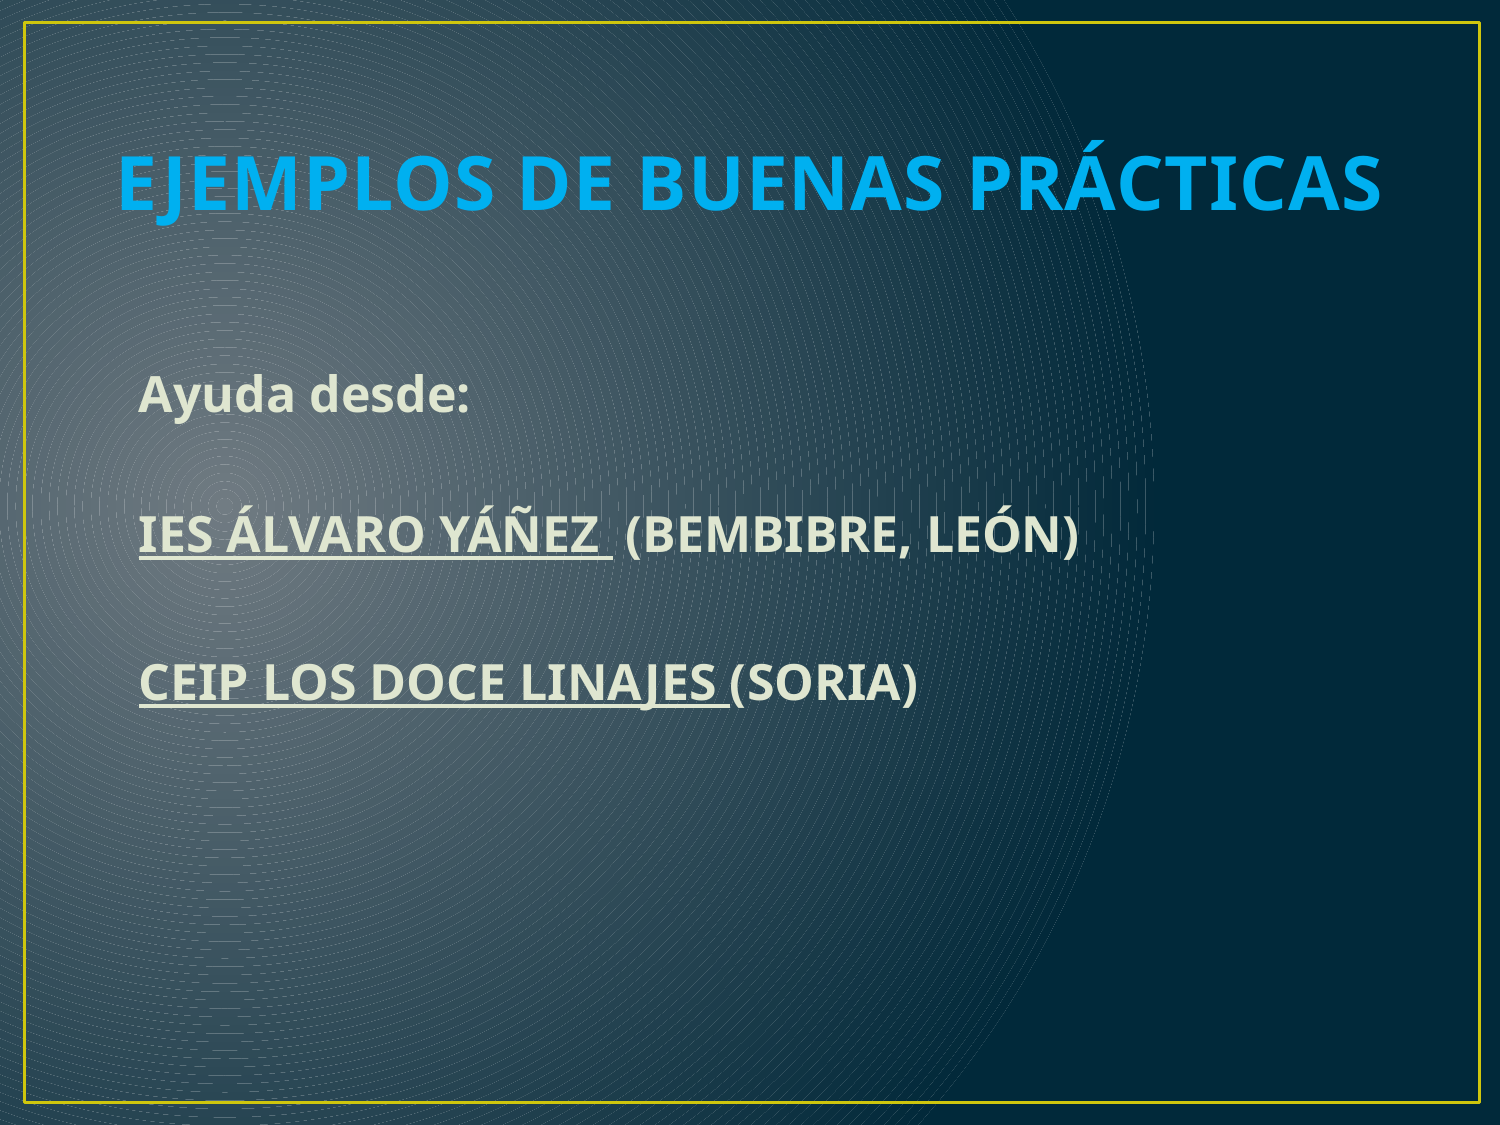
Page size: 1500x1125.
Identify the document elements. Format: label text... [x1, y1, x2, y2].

title EJEMPLOS DE BUENAS PRÁCTICAS [75, 45, 1425, 233]
list [74, 262, 1426, 1006]
text_box Ayuda desde: IES ÁLVARO YÁÑEZ (BEMBIBRE, LEÓN) CEIP LOS DOCE LINAJES (SORIA) [123, 354, 1329, 797]
